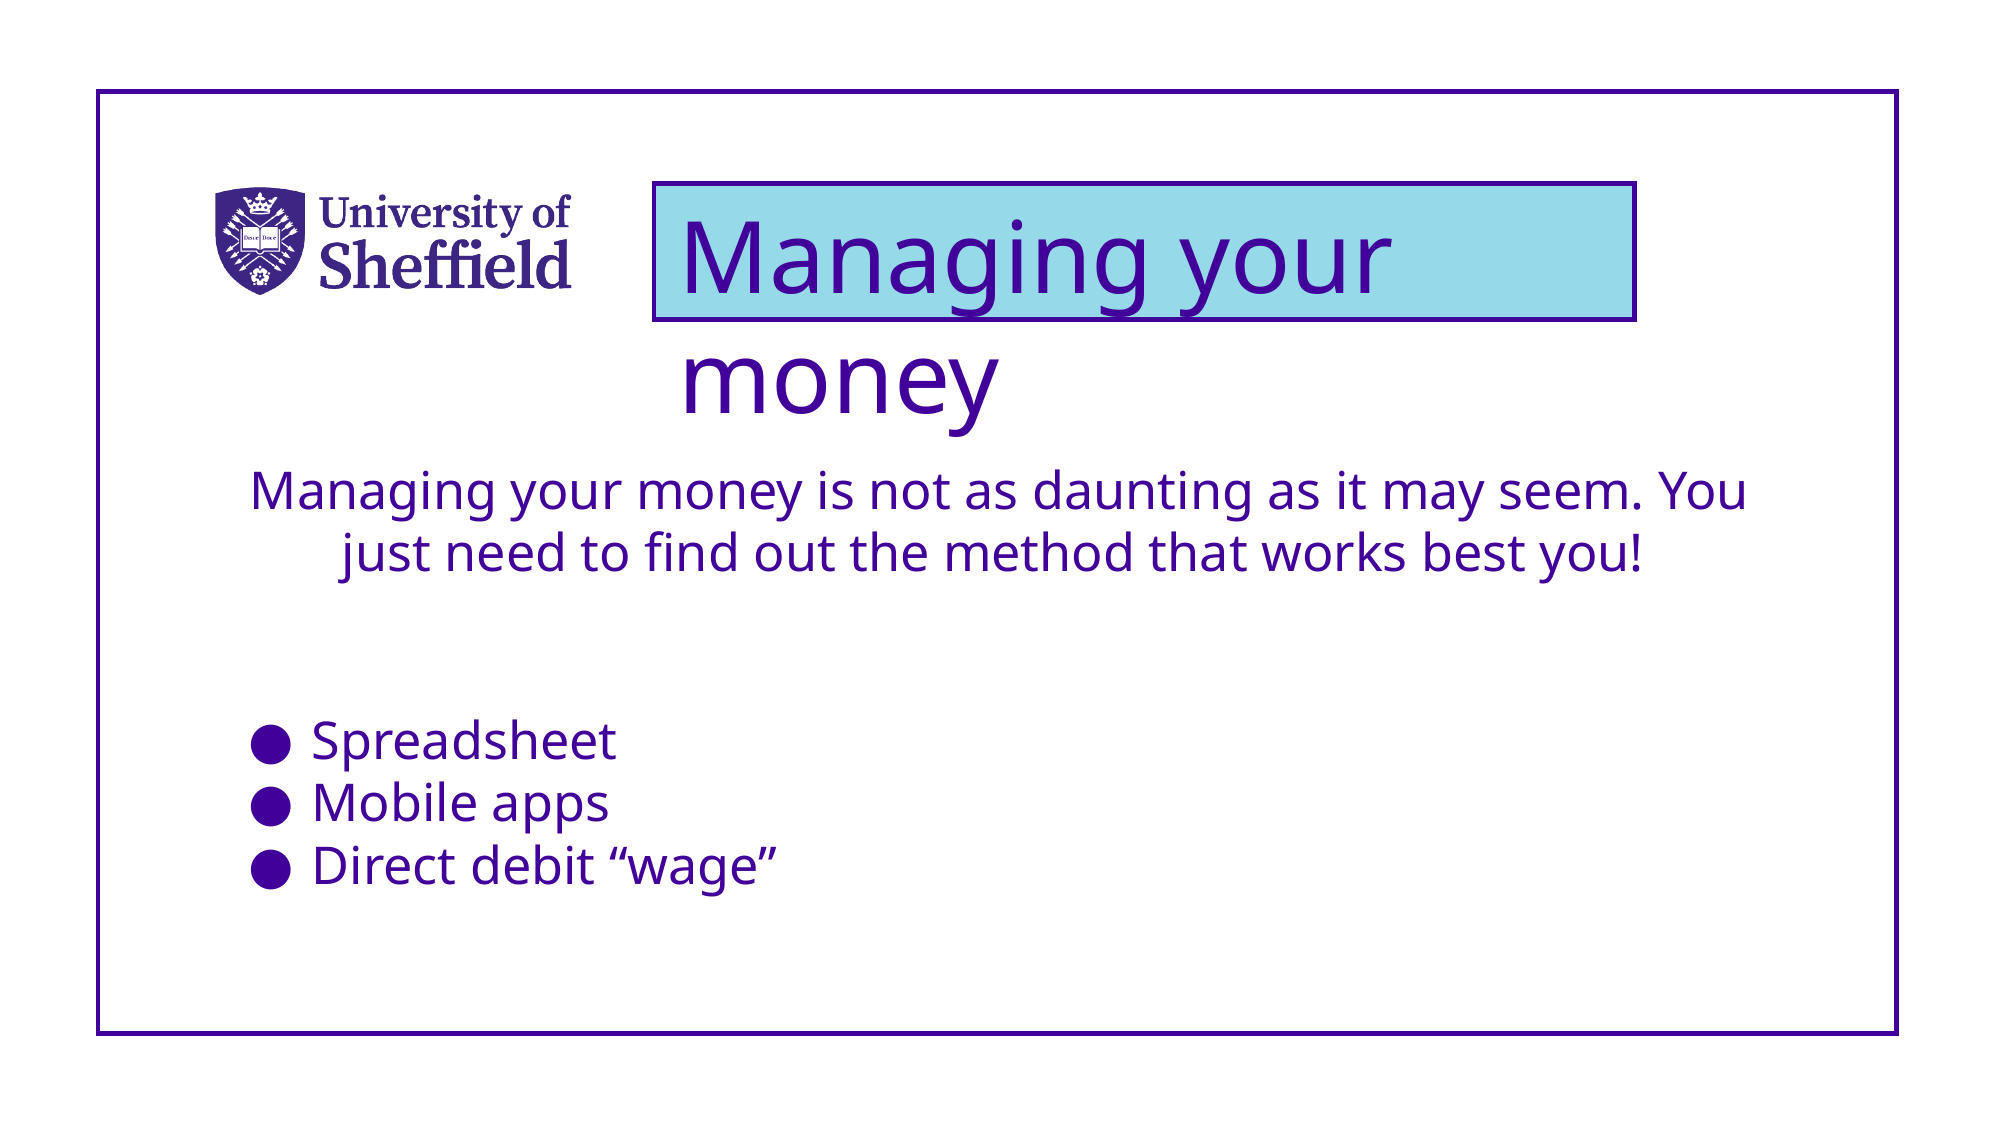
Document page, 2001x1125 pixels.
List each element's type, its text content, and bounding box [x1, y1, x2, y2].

text_box [689, 183, 1635, 320]
picture [97, 33, 685, 450]
text_box Managing your money [689, 185, 1624, 441]
text_box Managing your money is not as daunting as it may seem. You just need to find out the method that works best you! Spreadsheet Mobile apps Direct debit “wage” [221, 449, 1779, 903]
text_box [97, 91, 1897, 1034]
